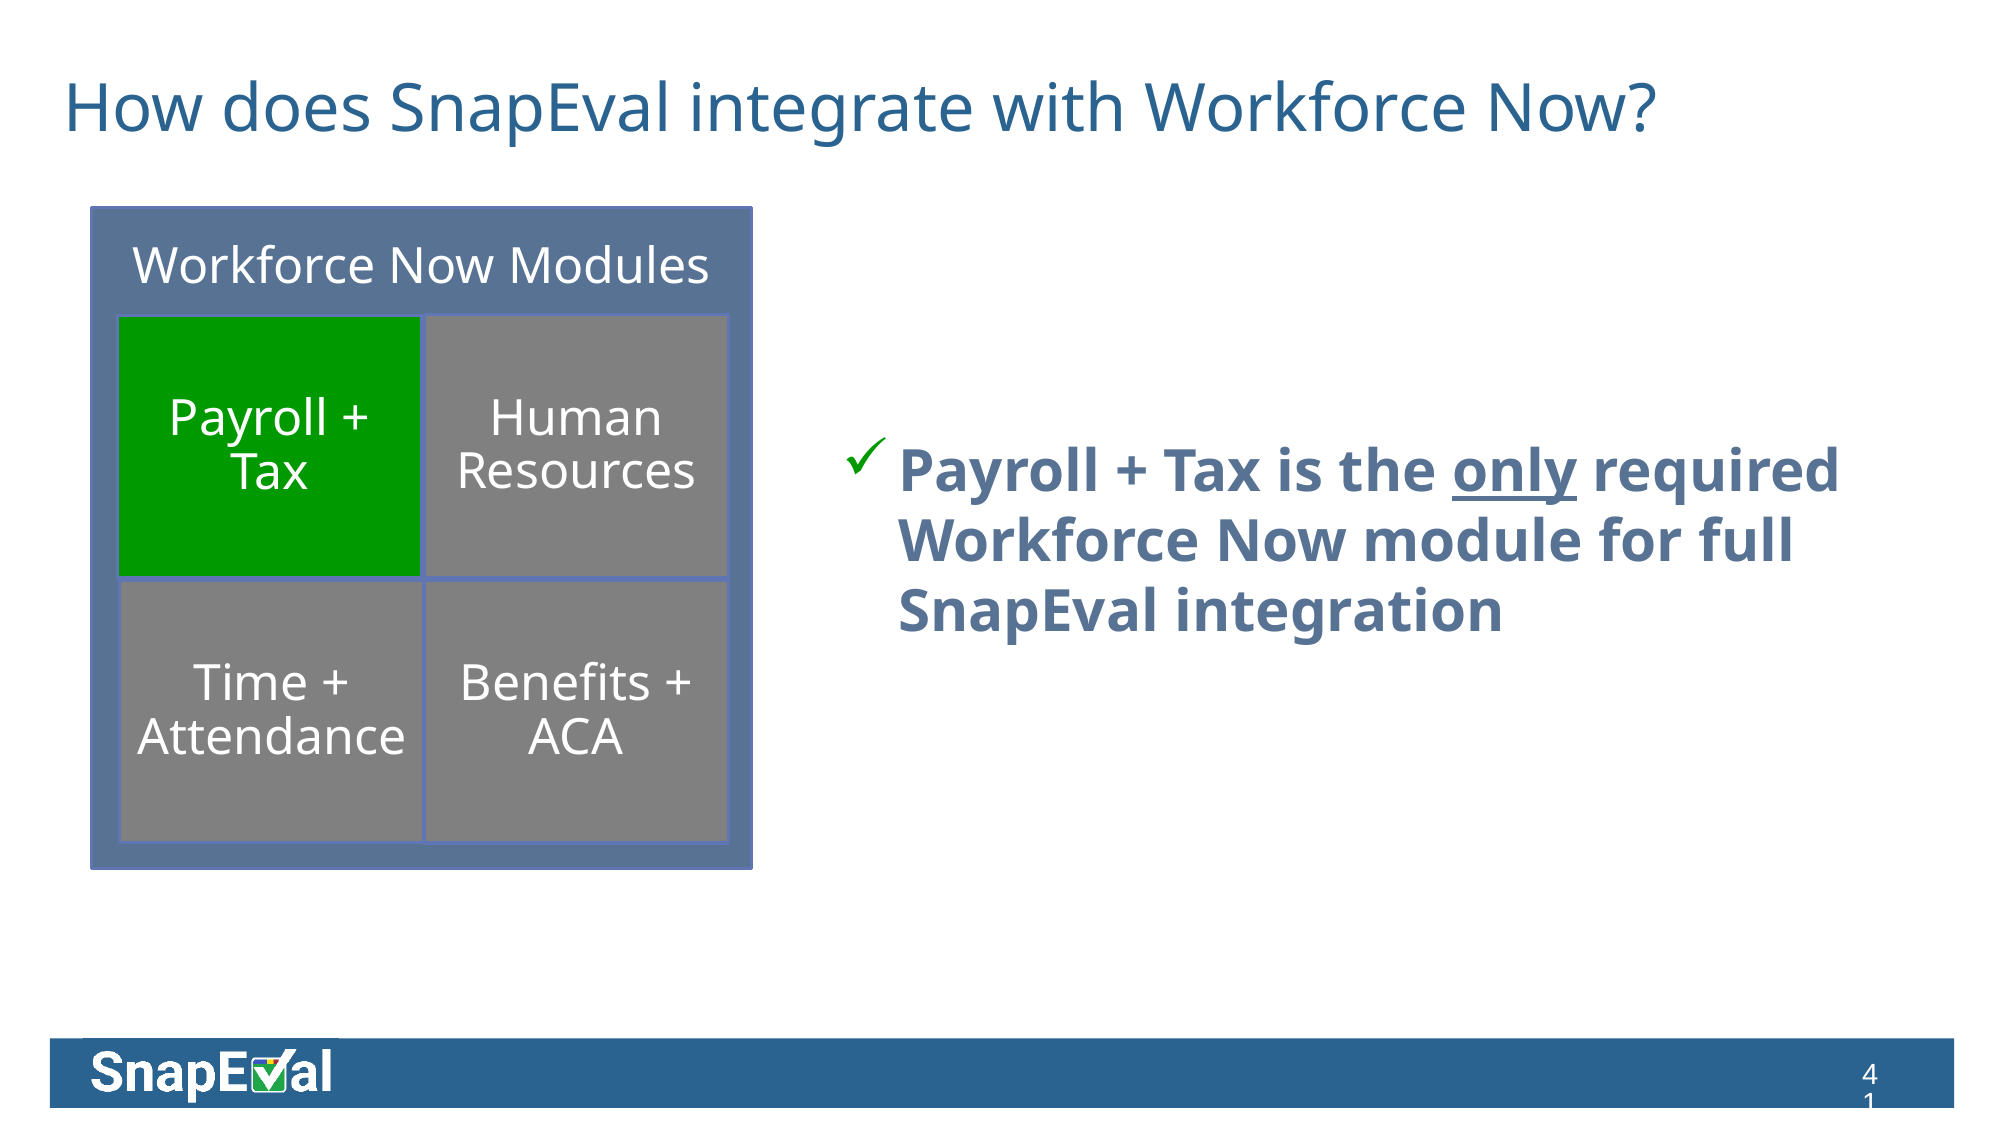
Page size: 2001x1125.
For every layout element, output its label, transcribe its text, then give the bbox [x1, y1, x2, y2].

text_box Human Resources [424, 314, 729, 578]
text_box Time + Attendance [119, 579, 424, 843]
title How does SnapEval integrate with Workforce Now? [47, 15, 1951, 154]
text_box Workforce Now Modules [91, 207, 594, 869]
slide_number 41 [1846, 1060, 1882, 1086]
text_box Benefits + ACA [424, 579, 729, 844]
text_box Payroll + Tax [117, 315, 422, 578]
picture [83, 1038, 339, 1108]
text_box Payroll + Tax is the only required Workforce Now module for full SnapEval integration [594, 207, 1920, 869]
